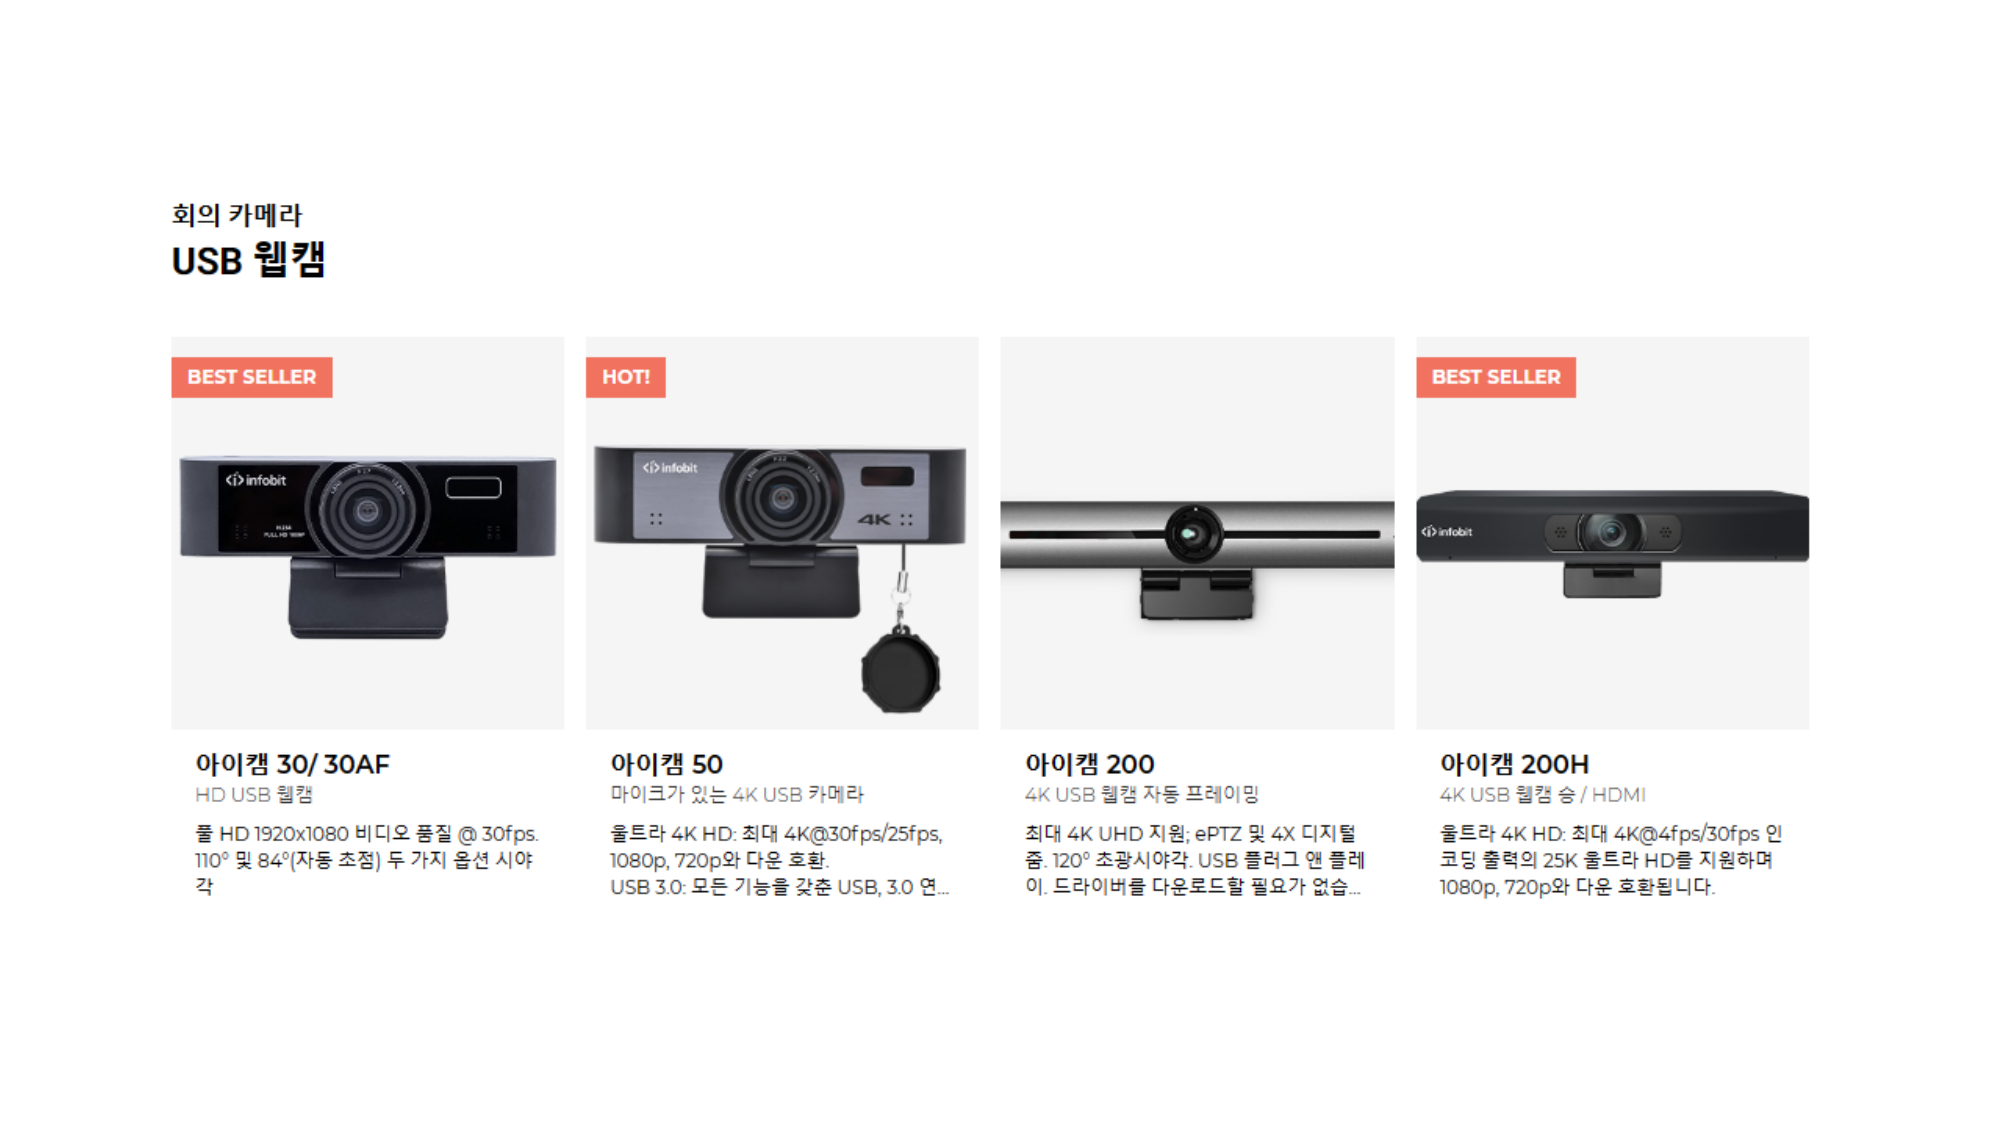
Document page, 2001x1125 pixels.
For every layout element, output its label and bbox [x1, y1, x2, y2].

picture [164, 190, 1836, 935]
